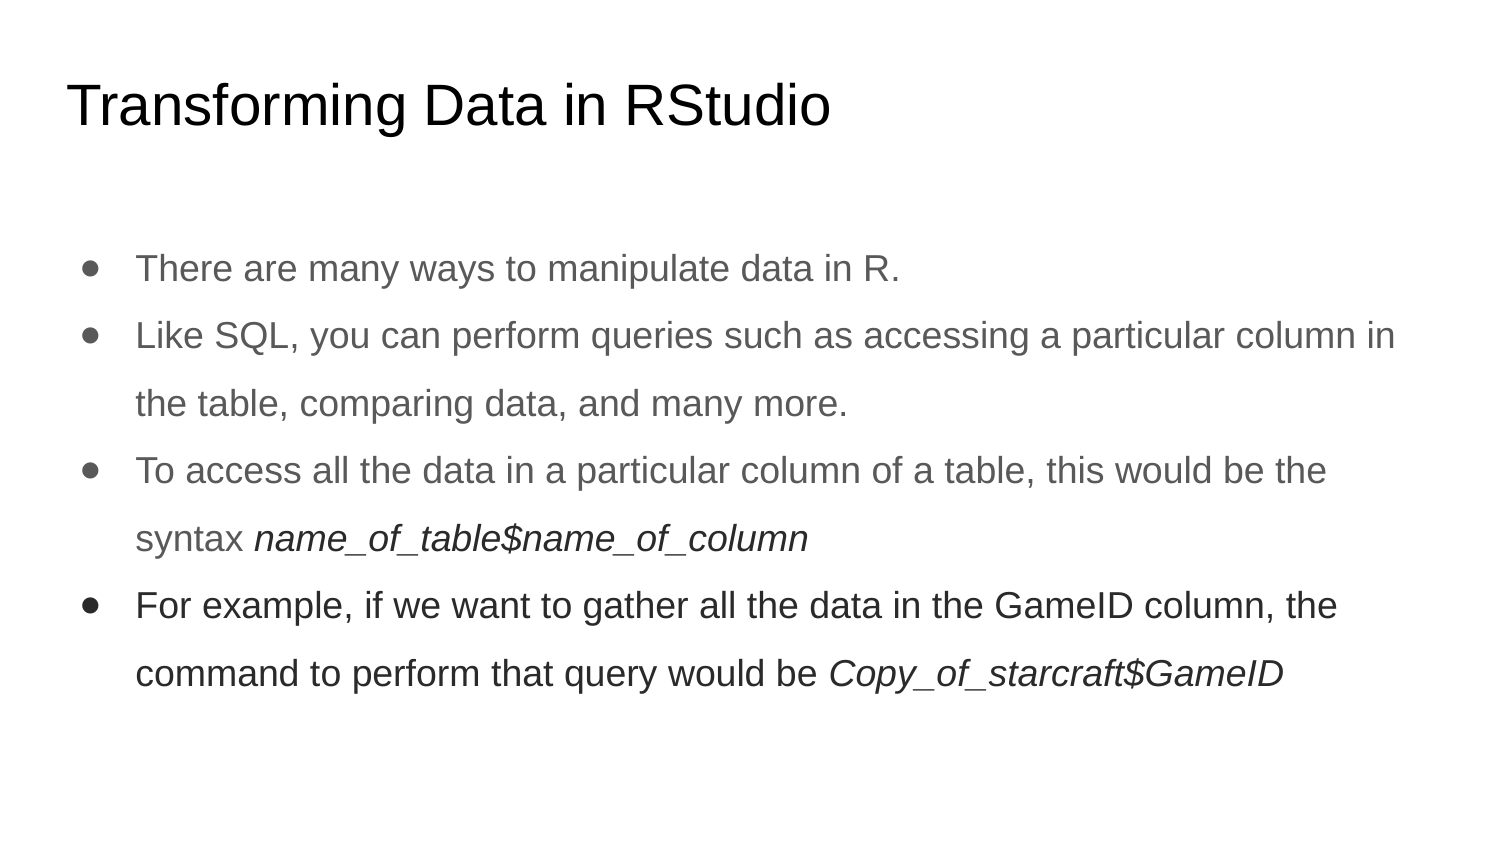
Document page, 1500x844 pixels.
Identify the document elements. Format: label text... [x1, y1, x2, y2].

list There are many ways to manipulate data in R. Like SQL, you can perform queries such as accessing a particular column in the table, comparing data, and many more. To access all the data in a particular column of a table, this would be the syntax name_of_table$name_of_column For example, if we want to gather all the data in the GameID column, the command to perform that query would be Copy_of_starcraft$GameID [45, 206, 1444, 768]
title Transforming Data in RStudio [51, 51, 1449, 146]
